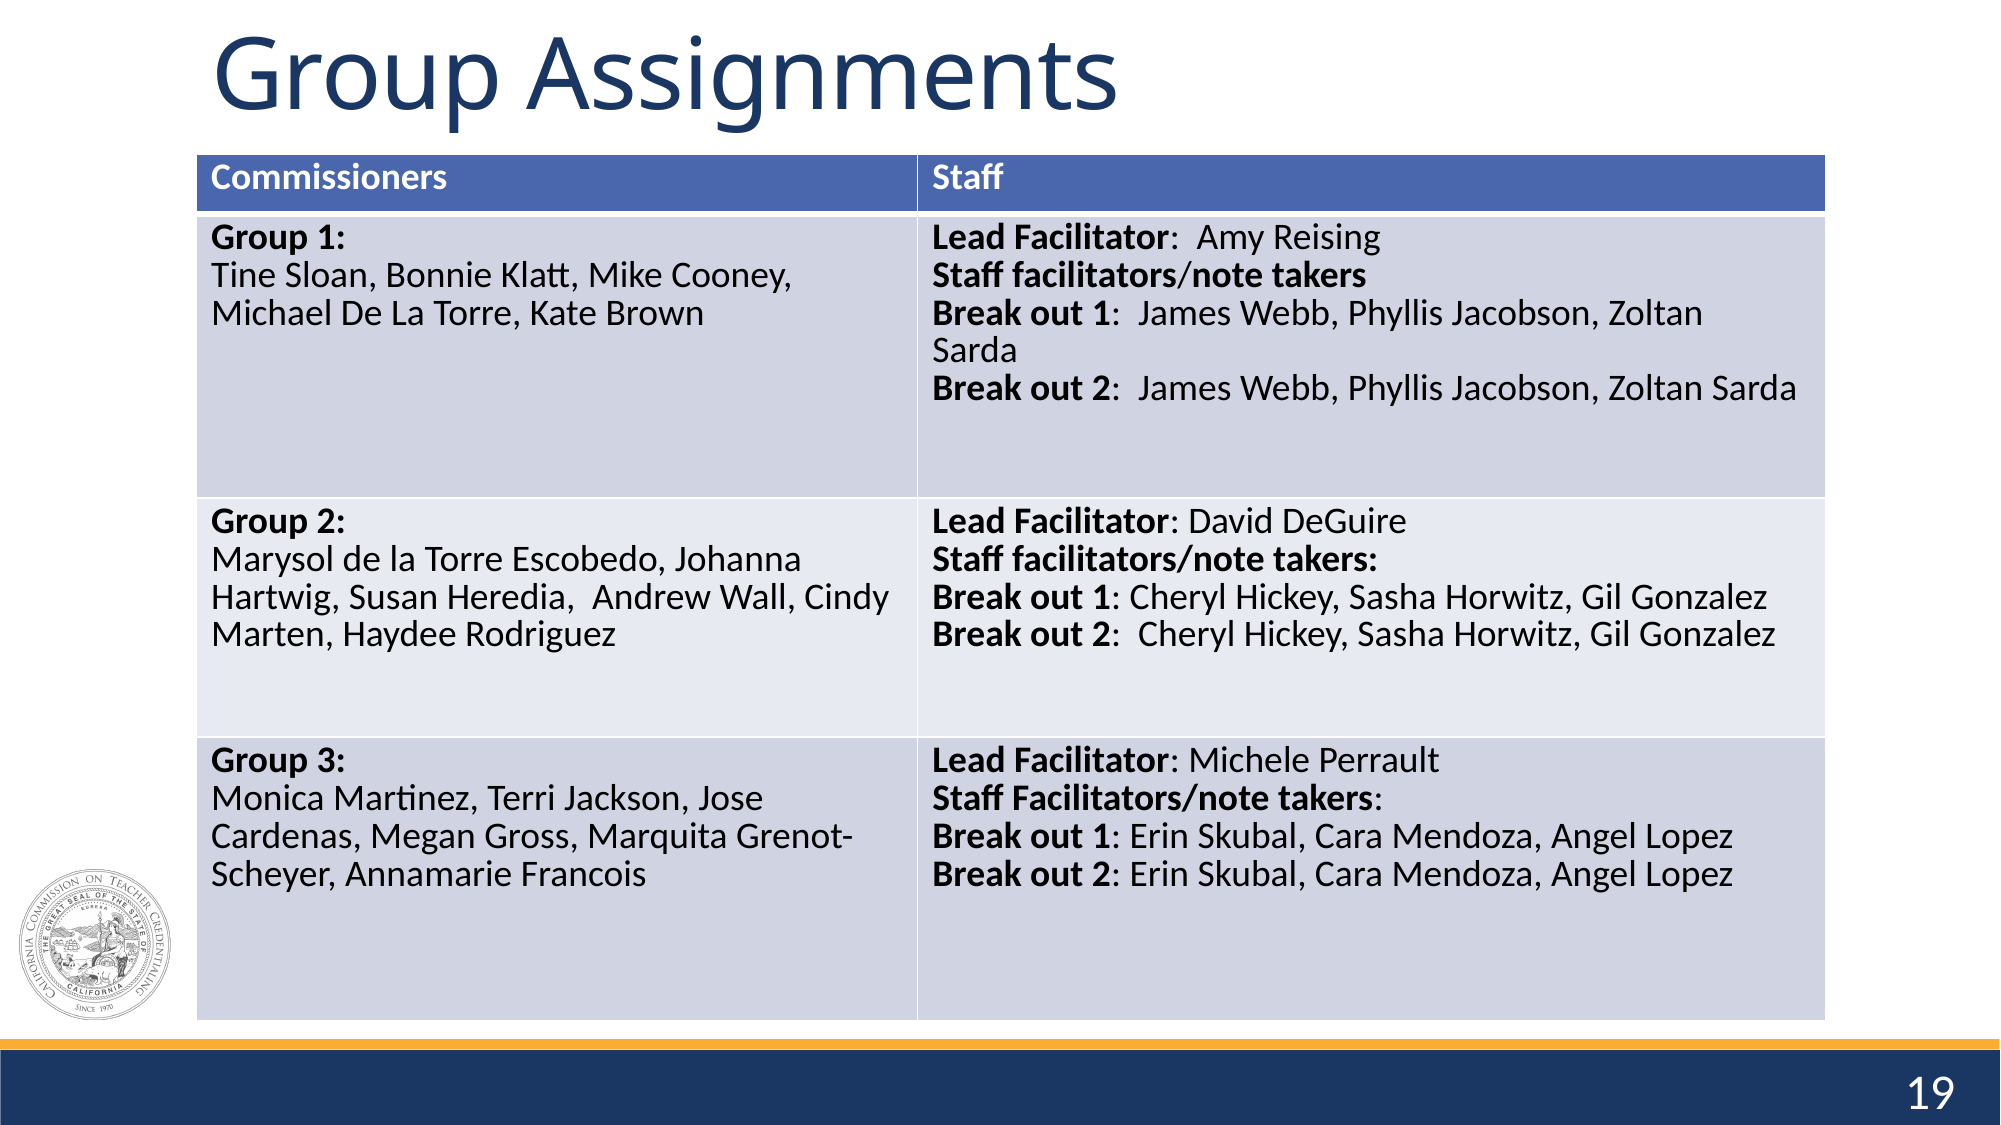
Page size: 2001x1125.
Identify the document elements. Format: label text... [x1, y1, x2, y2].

title Group Assignments [196, 0, 1847, 138]
table_cell Lead Facilitator: David DeGuire Staff facilitators/note takers: Break out 1: Cheryl Hickey, Sasha Horwitz, Gil Gonzalez Break out 2: Cheryl Hickey, Sasha Horwitz, Gil Gonzalez [918, 499, 1825, 736]
table_cell Group 2: Marysol de la Torre Escobedo, Johanna Hartwig, Susan Heredia, Andrew Wall, Cindy Marten, Haydee Rodriguez [197, 499, 917, 736]
table_header Commissioners [197, 155, 917, 211]
list Vision: All of California’s students, preschool through grade 12, are inspired and prepared to achieve their highest potential by well prepared and exceptionally qualified educators. Mission: To ensure integrity, relevance, and high quality in the preparation, certification, and discipline of the educators who serve all of California’s diverse students. [16, 866, 173, 1023]
slide_number 19 [1755, 1059, 1971, 1120]
table_cell Lead Facilitator: Michele Perrault Staff Facilitators/note takers: Break out 1: Erin Skubal, Cara Mendoza, Angel Lopez Break out 2: Erin Skubal, Cara Mendoza, Angel Lopez [918, 738, 1825, 1020]
table_header Staff [918, 155, 1825, 211]
table_cell Group 1: Tine Sloan, Bonnie Klatt, Mike Cooney, Michael De La Torre, Kate Brown [197, 217, 917, 497]
table_cell Lead Facilitator: Amy Reising Staff facilitators/note takers Break out 1: James Webb, Phyllis Jacobson, Zoltan Sarda Break out 2: James Webb, Phyllis Jacobson, Zoltan Sarda [918, 217, 1825, 497]
table_cell Group 3: Monica Martinez, Terri Jackson, Jose Cardenas, Megan Gross, Marquita Grenot-Scheyer, Annamarie Francois [197, 738, 917, 1020]
